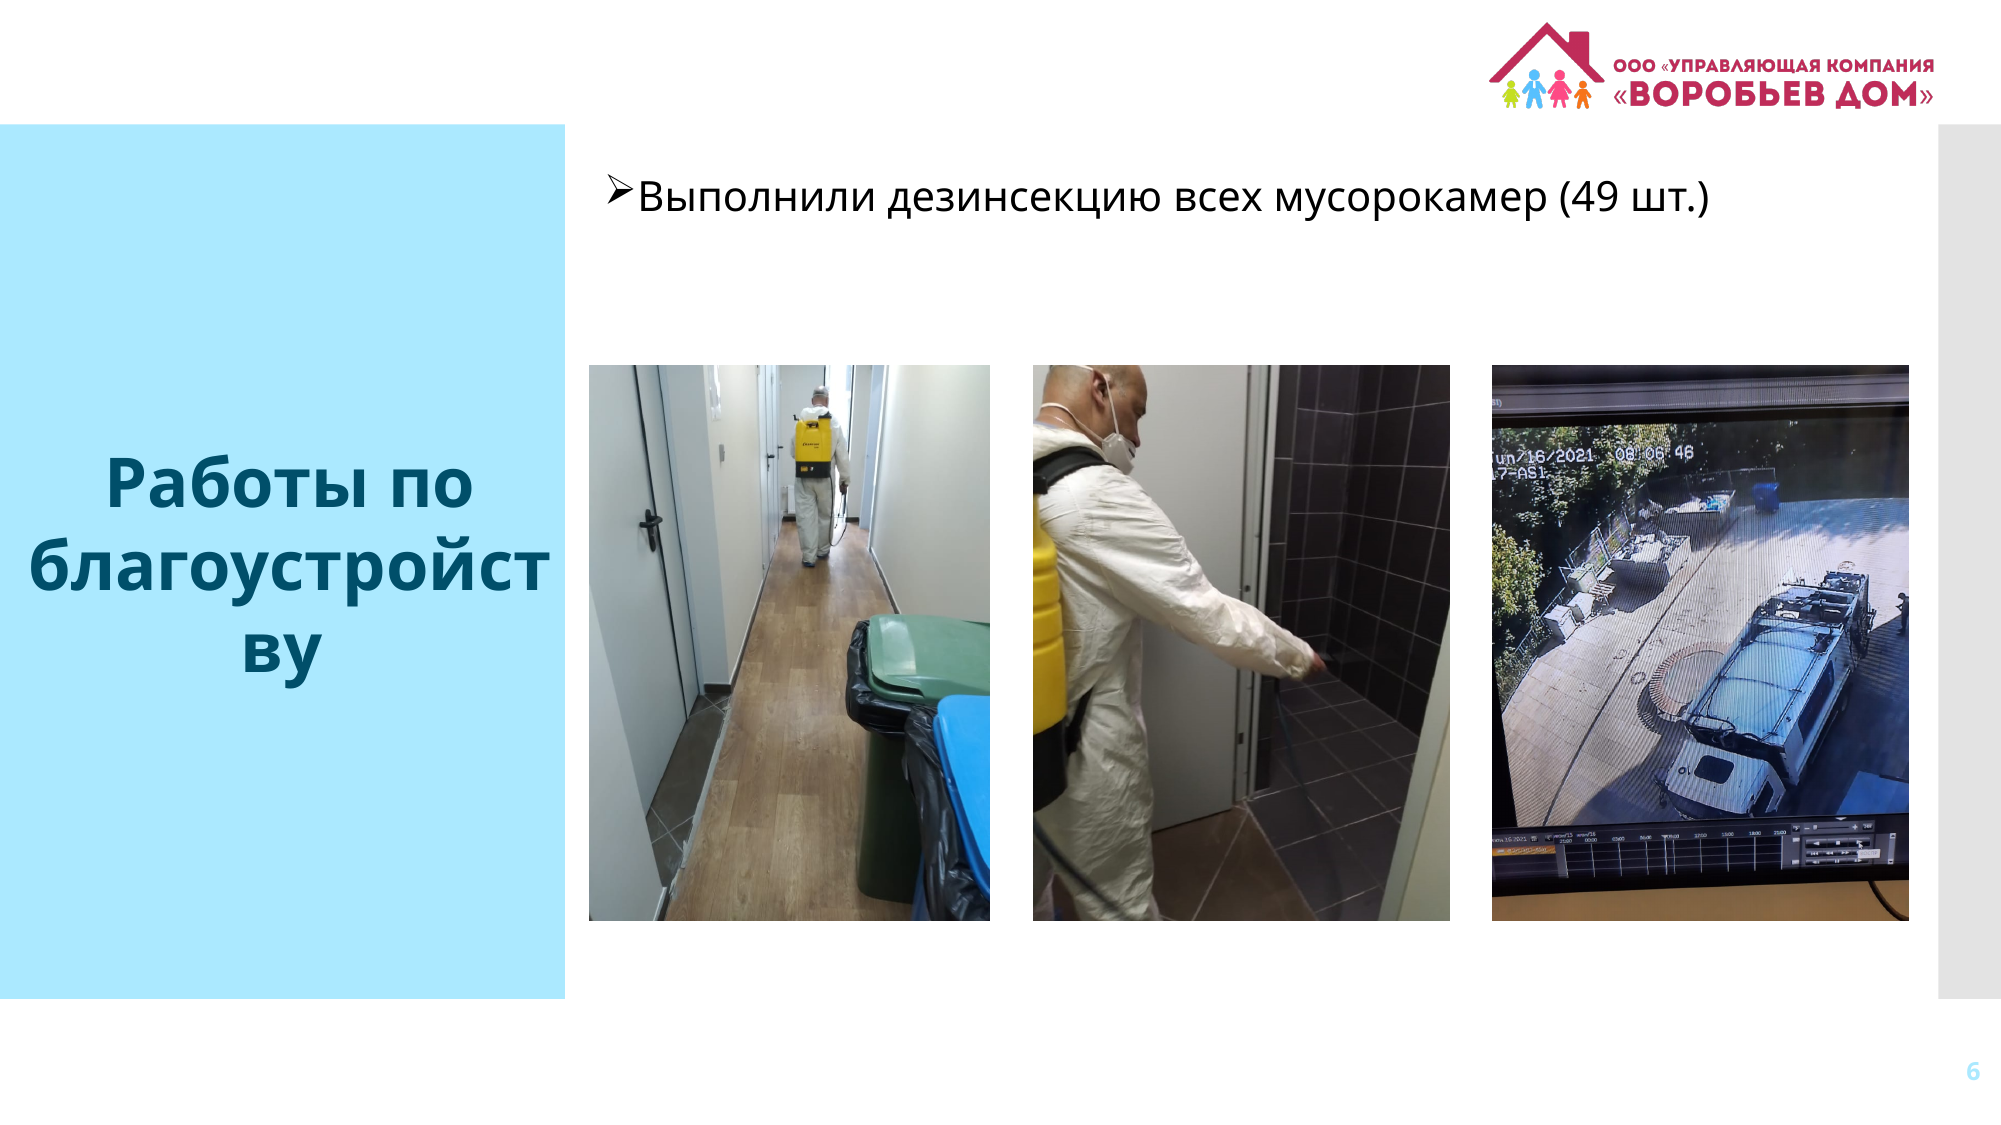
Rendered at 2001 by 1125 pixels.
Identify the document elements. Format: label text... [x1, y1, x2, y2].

picture [1032, 365, 1450, 921]
picture [1489, 22, 1934, 109]
picture [588, 365, 991, 921]
picture [1492, 365, 1909, 921]
list Выполнили дезинсекцию всех мусорокамер (49 шт.) [589, 21, 1790, 514]
slide_number 6 [1744, 1042, 1996, 1103]
text_box Работы по благоустройству [12, 194, 568, 931]
